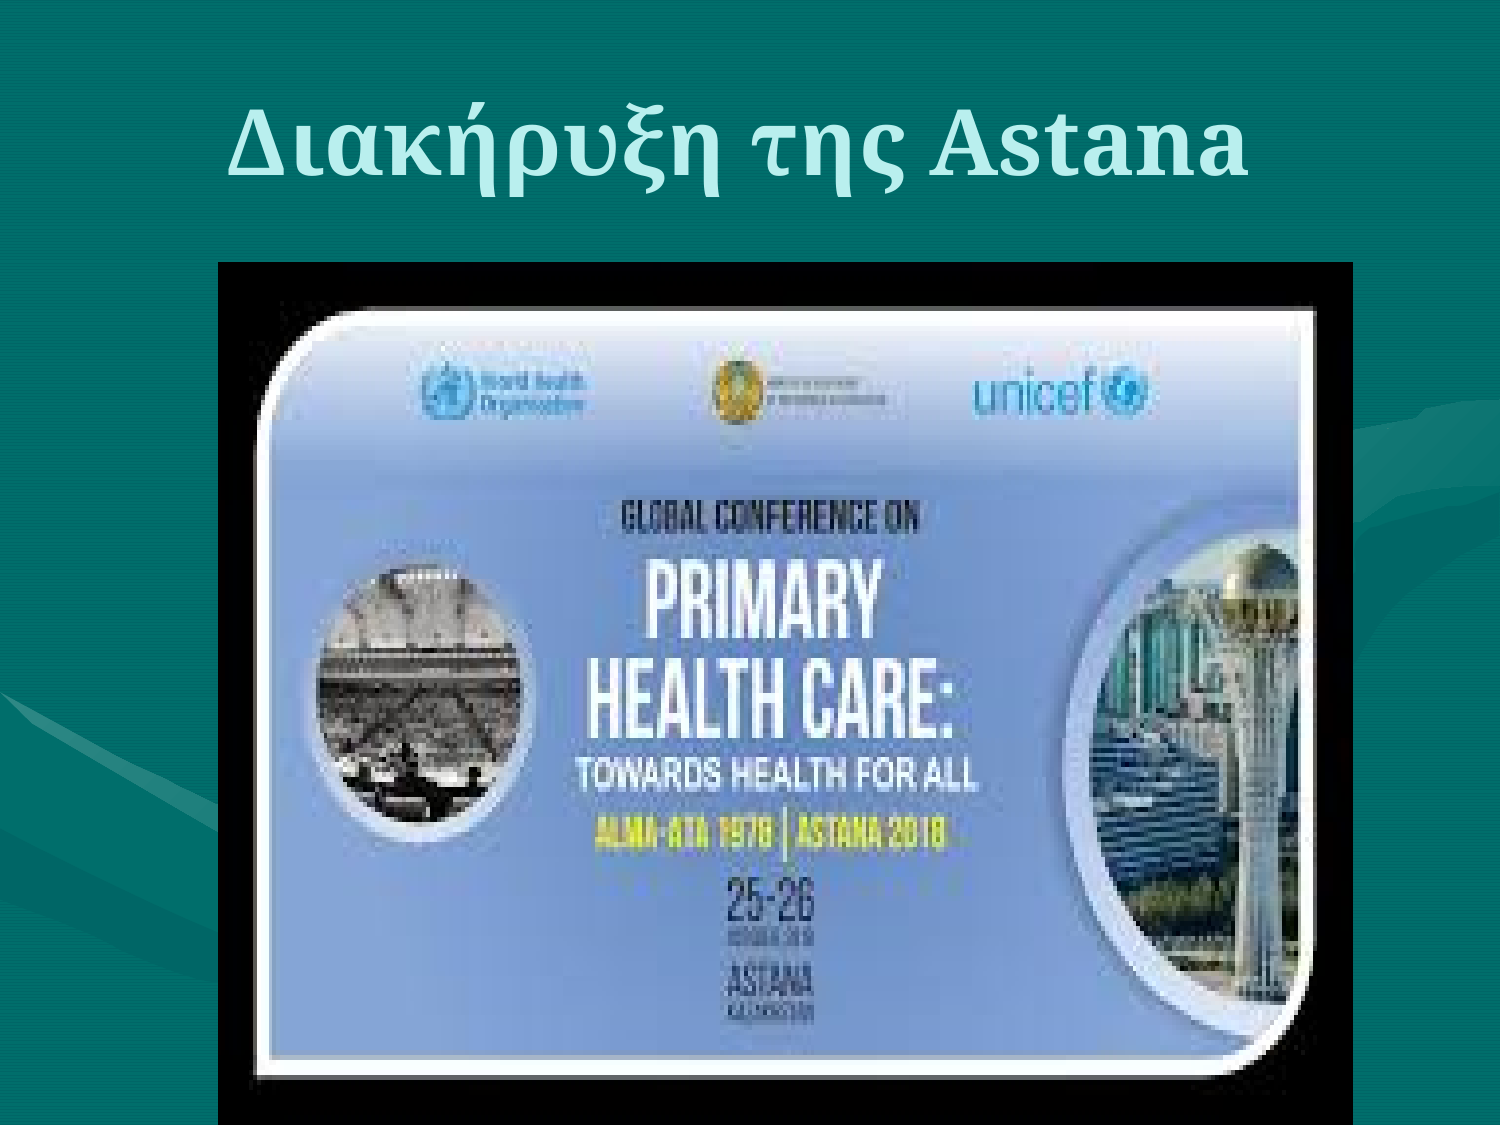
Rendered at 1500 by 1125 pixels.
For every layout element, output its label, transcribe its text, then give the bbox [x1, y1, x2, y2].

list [218, 262, 1353, 1125]
title Διακήρυξη της Astana [74, 44, 1426, 233]
